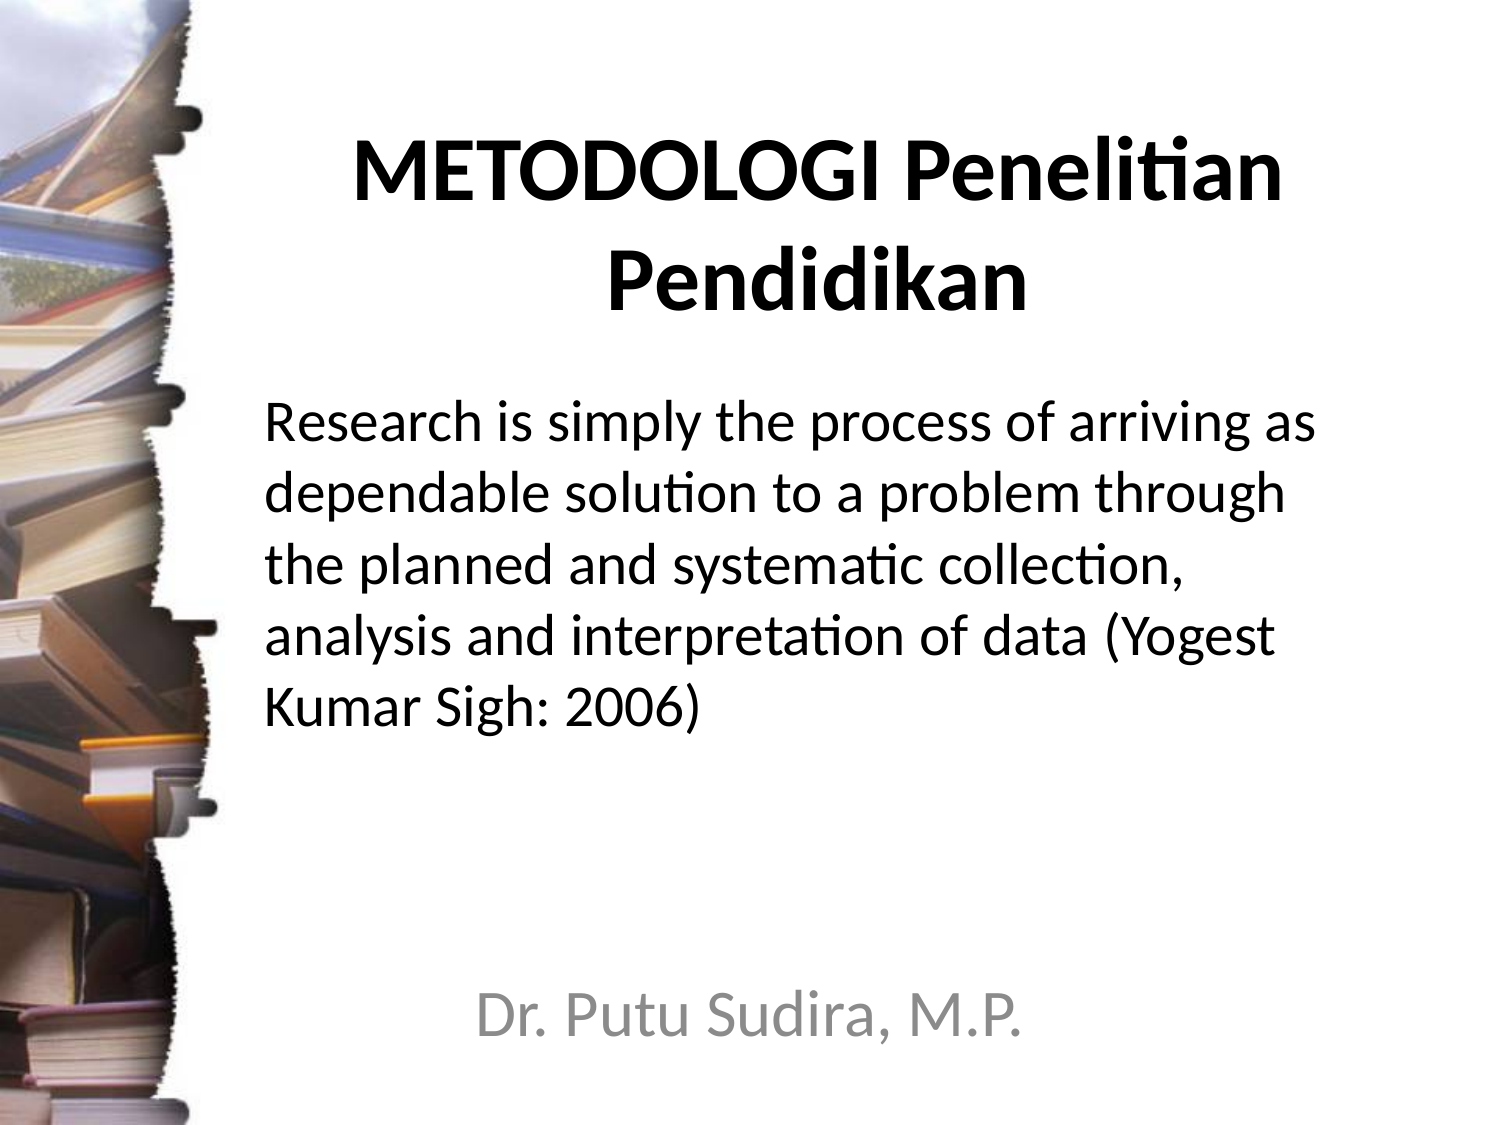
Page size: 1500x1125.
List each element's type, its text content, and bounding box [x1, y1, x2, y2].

text_box METODOLOGI Penelitian Pendidikan [249, 137, 1388, 300]
picture [0, 0, 1500, 1125]
subtitle Dr. Putu Sudira, M.P. [225, 962, 1275, 1100]
text_box Research is simply the process of arriving as dependable solution to a problem through the planned and systematic collection, analysis and interpretation of data (Yogest Kumar Sigh: 2006) [249, 374, 1363, 750]
